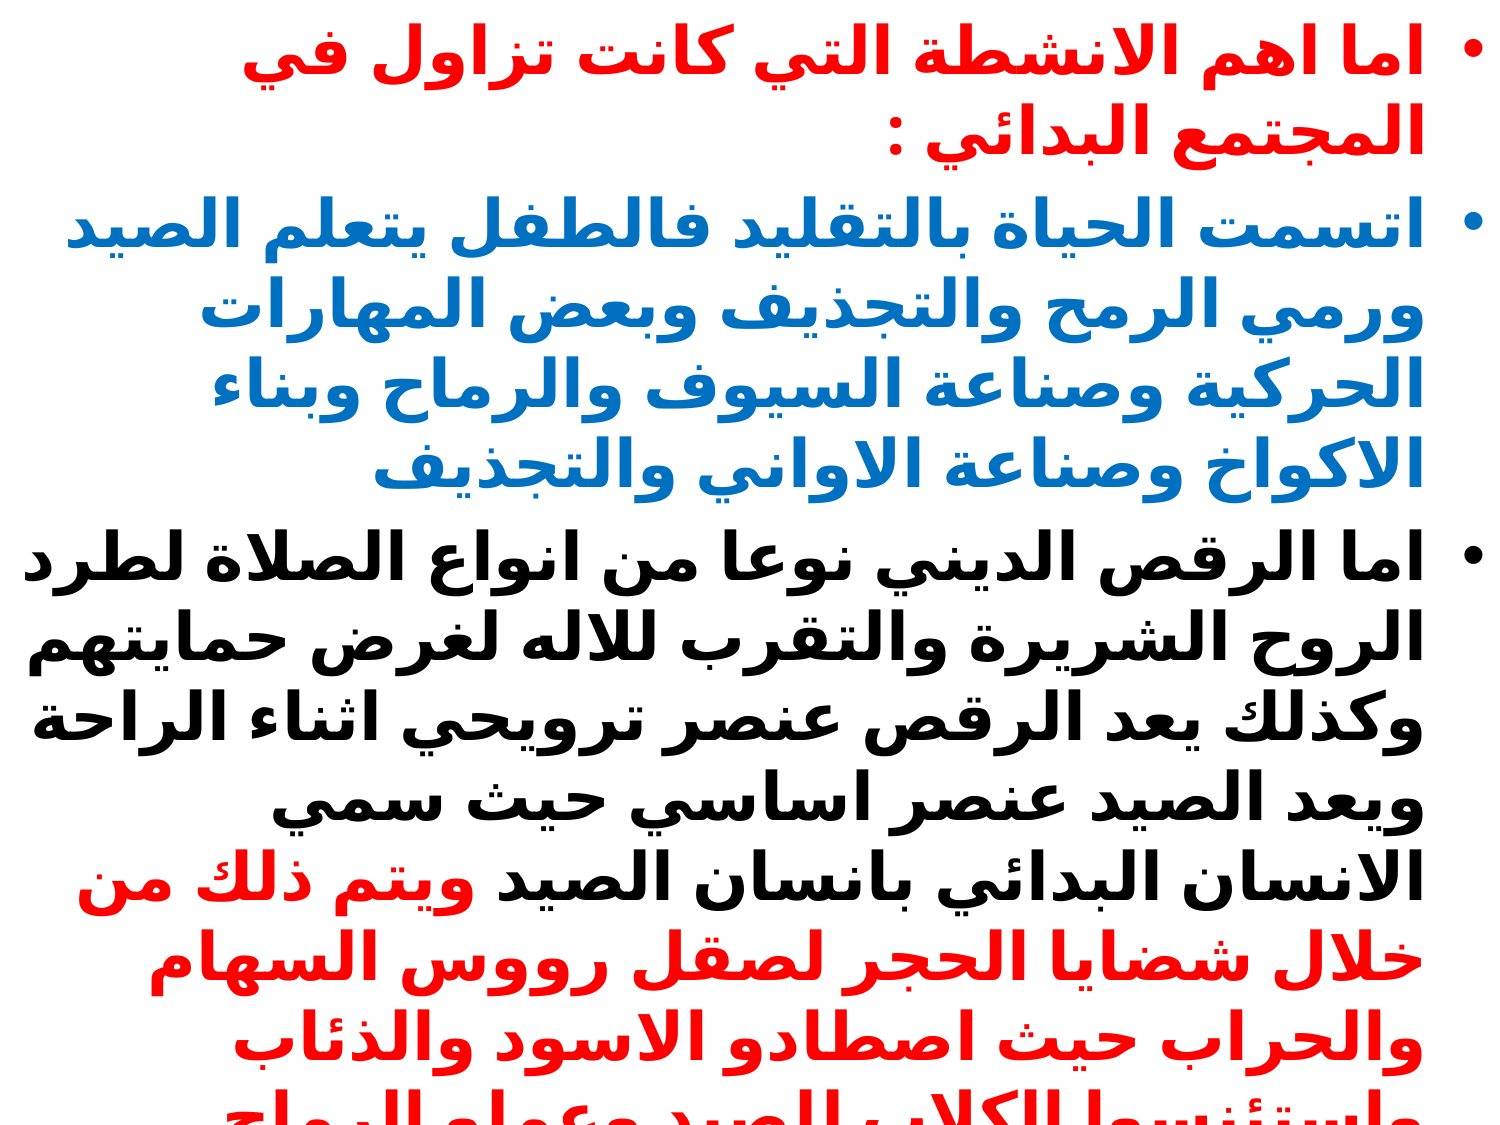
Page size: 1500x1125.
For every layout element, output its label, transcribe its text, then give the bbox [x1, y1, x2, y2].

list اما اهم الانشطة التي كانت تزاول في المجتمع البدائي : اتسمت الحياة بالتقليد فالطفل يتعلم الصيد ورمي الرمح والتجذيف وبعض المهارات الحركية وصناعة السيوف والرماح وبناء الاكواخ وصناعة الاواني والتجذيف اما الرقص الديني نوعا من انواع الصلاة لطرد الروح الشريرة والتقرب للاله لغرض حمايتهم وكذلك يعد الرقص عنصر ترويحي اثناء الراحة ويعد الصيد عنصر اساسي حيث سمي الانسان البدائي بانسان الصيد ويتم ذلك من خلال شضايا الحجر لصقل رووس السهام والحراب حيث اصطادو الاسود والذئاب واستئنسوا الكلاب للصيد وعملو الرماح الخاصة لصيد الاسماك ومارسو السباحة والمبارزة والتسلق والمصارعة وسباق العربات كما اهتمو بالفن والتلوين والنقوش حيث عثر على الات الحفر والرسم اليدوي التي تتطلب قوة بدنية مثل الاقلام الحجرية [0, 0, 1500, 1125]
